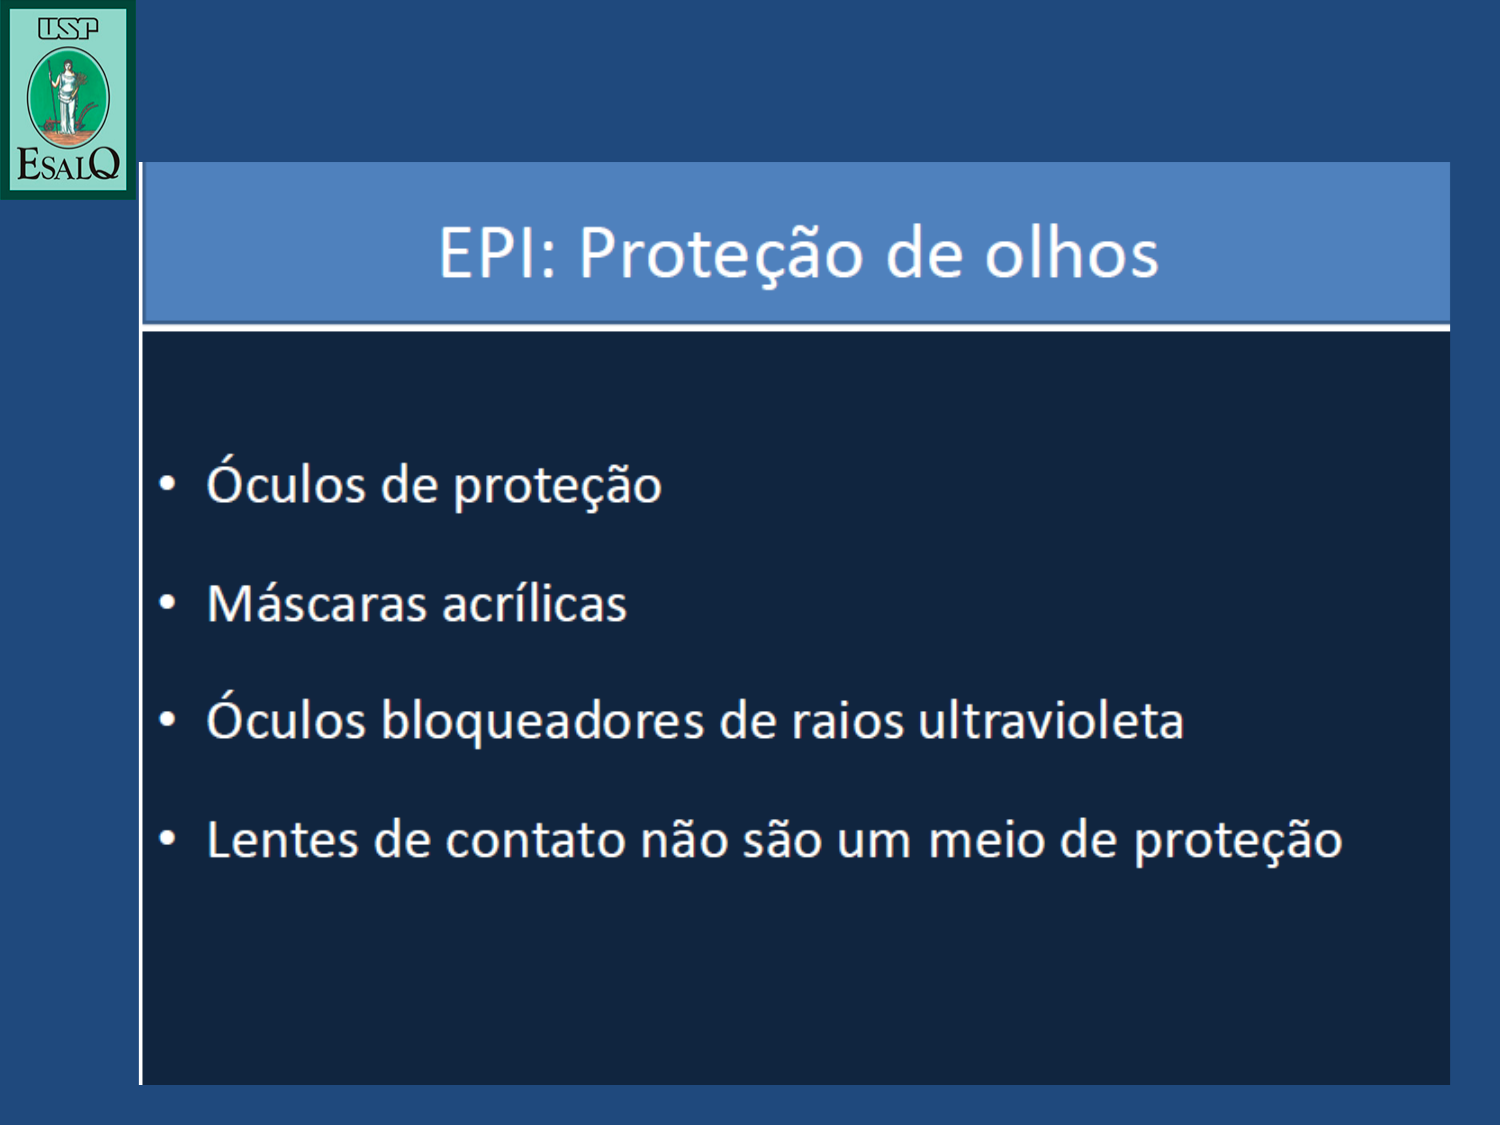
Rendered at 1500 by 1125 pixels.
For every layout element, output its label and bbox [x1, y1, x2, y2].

picture [138, 162, 1451, 1085]
picture [0, 0, 136, 200]
